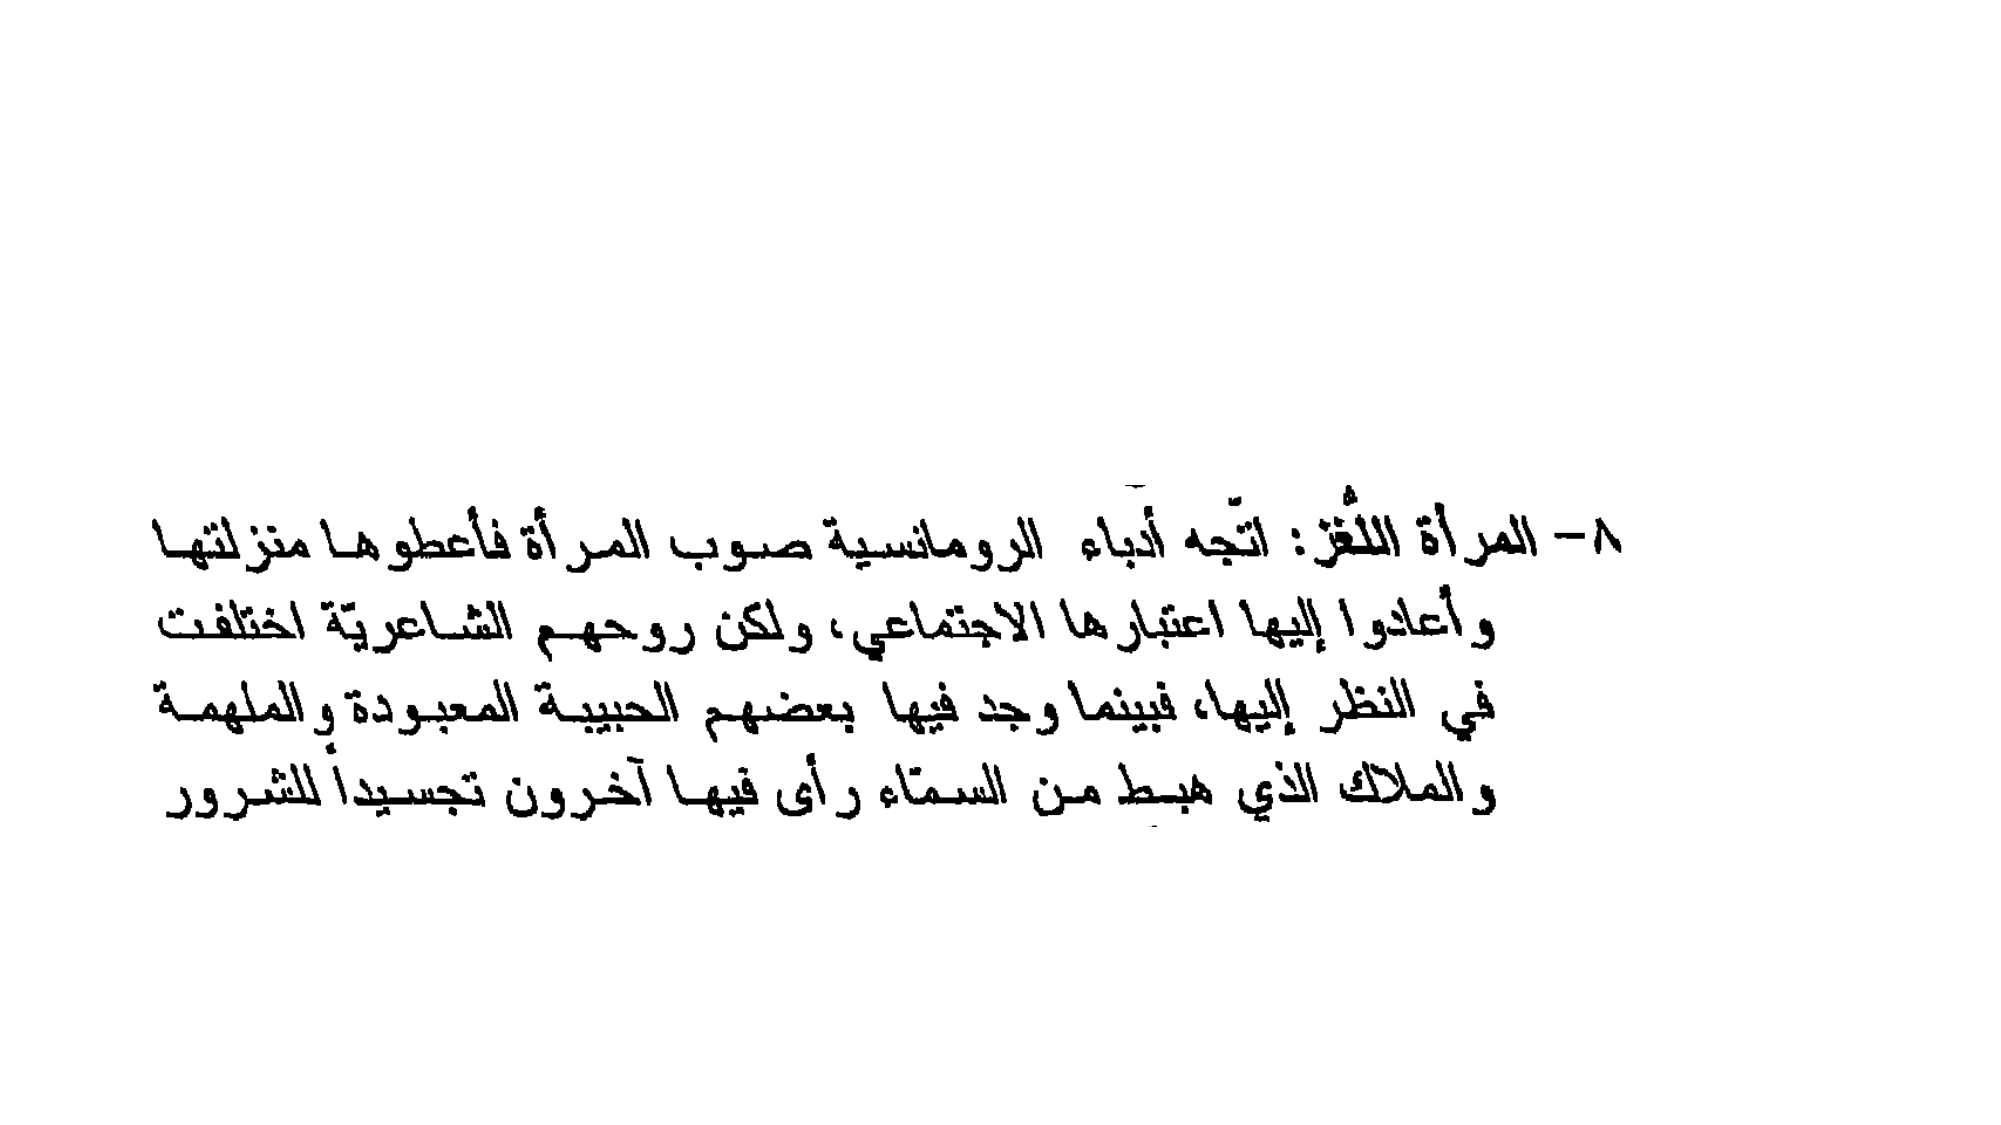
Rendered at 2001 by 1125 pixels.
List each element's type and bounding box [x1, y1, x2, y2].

list [137, 485, 1863, 827]
